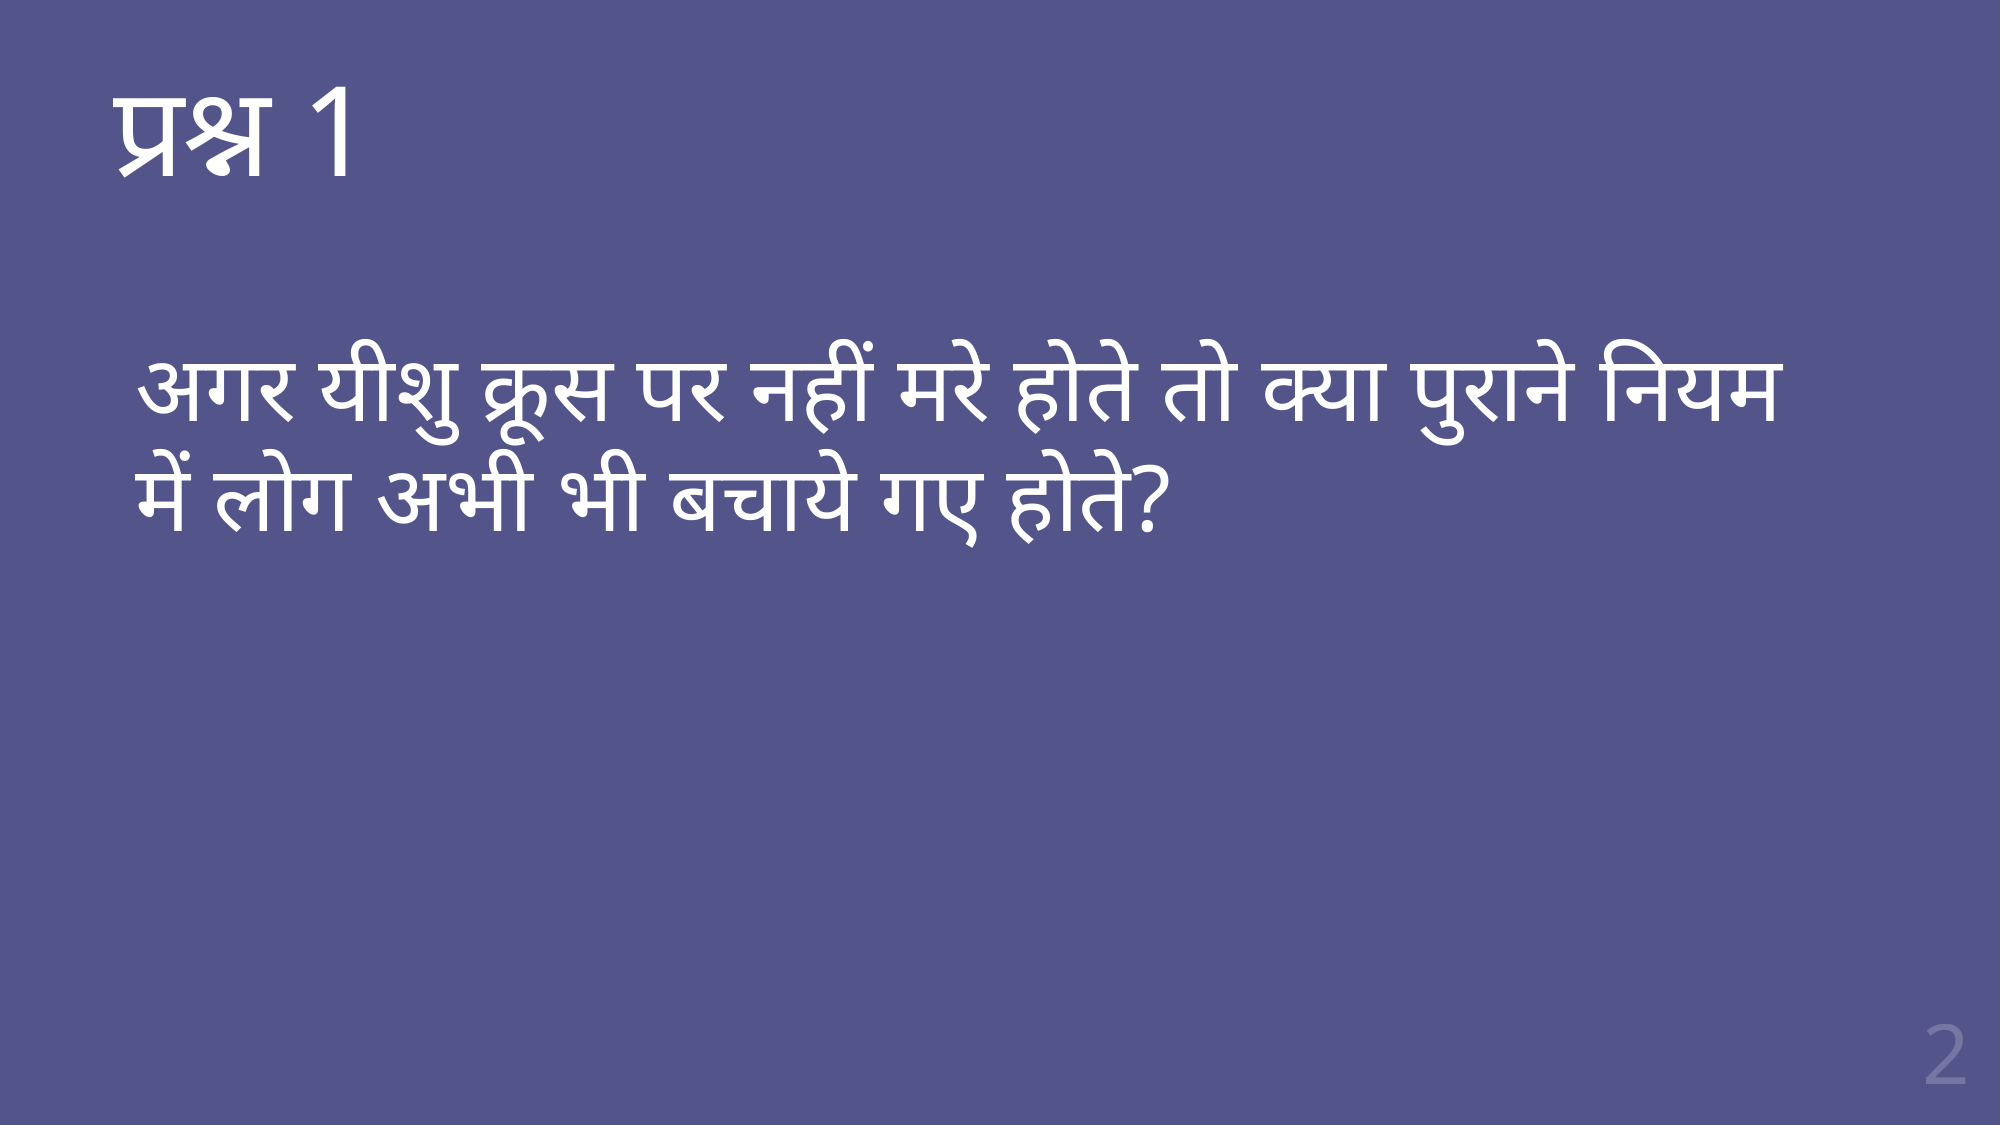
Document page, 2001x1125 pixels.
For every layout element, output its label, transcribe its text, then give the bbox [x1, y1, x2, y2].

title प्रश्न 1 [98, 63, 1868, 208]
slide_number 2 [1504, 973, 1985, 1123]
text_box अगर यीशु क्रूस पर नहीं मरे होते तो क्या पुराने नियम में लोग अभी भी बचाये गए होते? [120, 321, 1868, 803]
